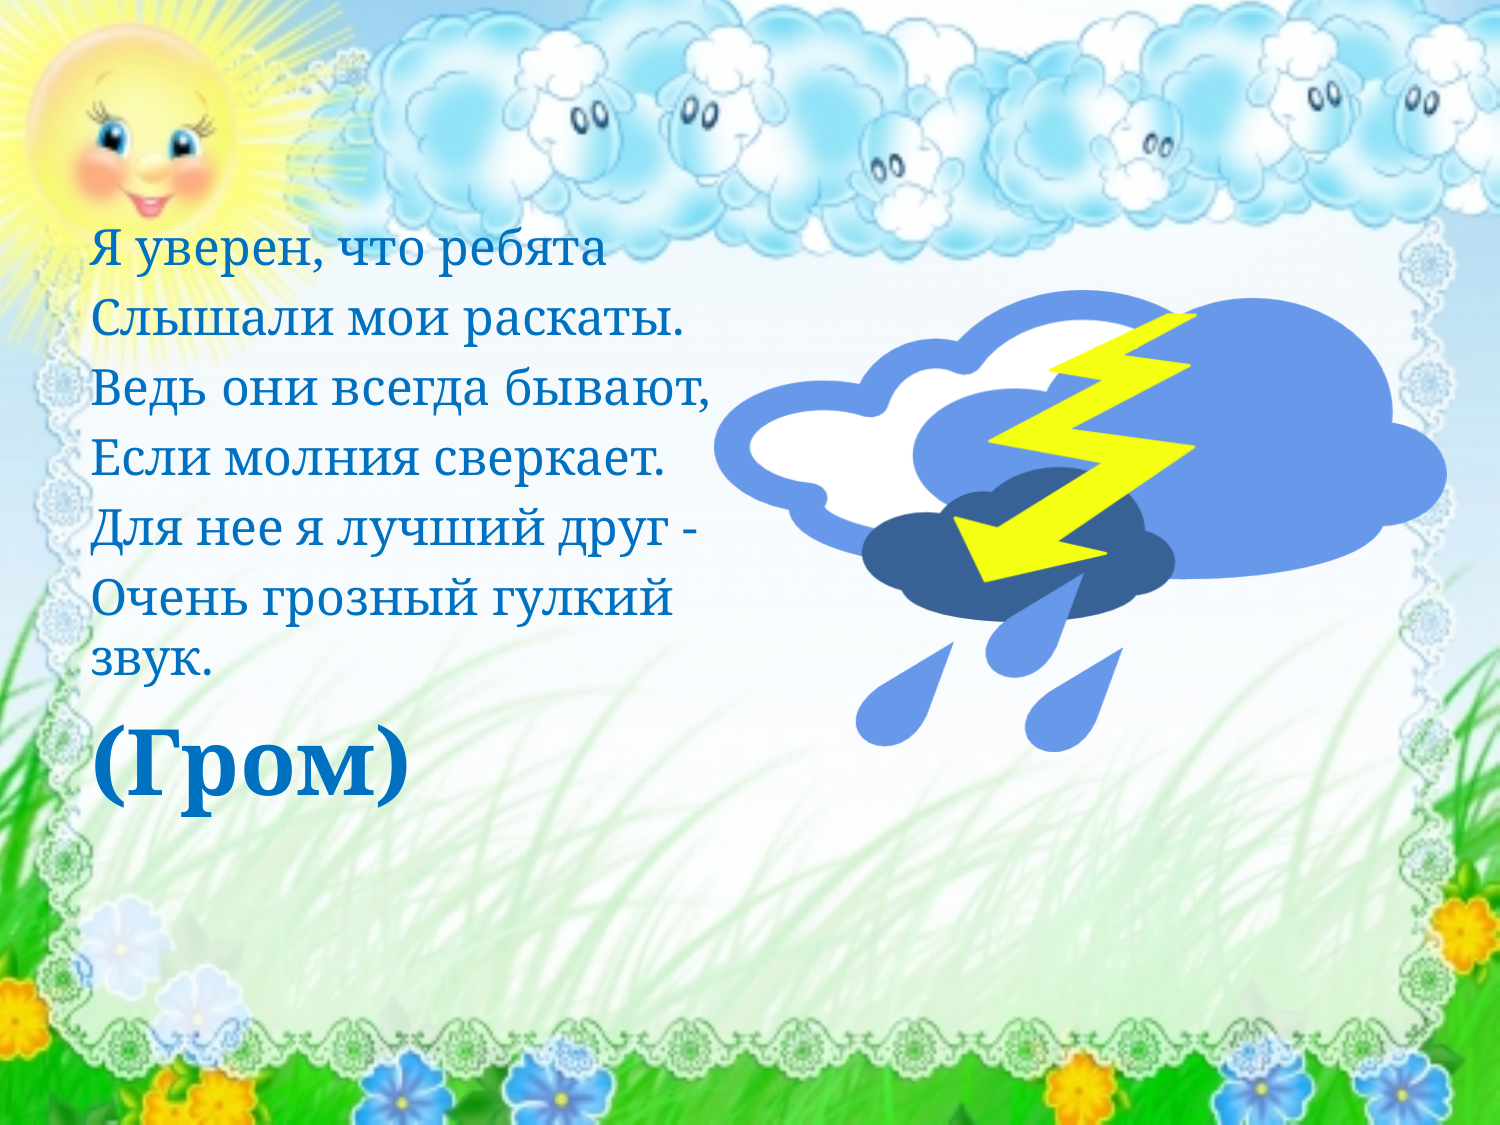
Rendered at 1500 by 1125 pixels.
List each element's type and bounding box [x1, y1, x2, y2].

picture [0, 0, 1500, 1125]
list [714, 290, 1448, 752]
